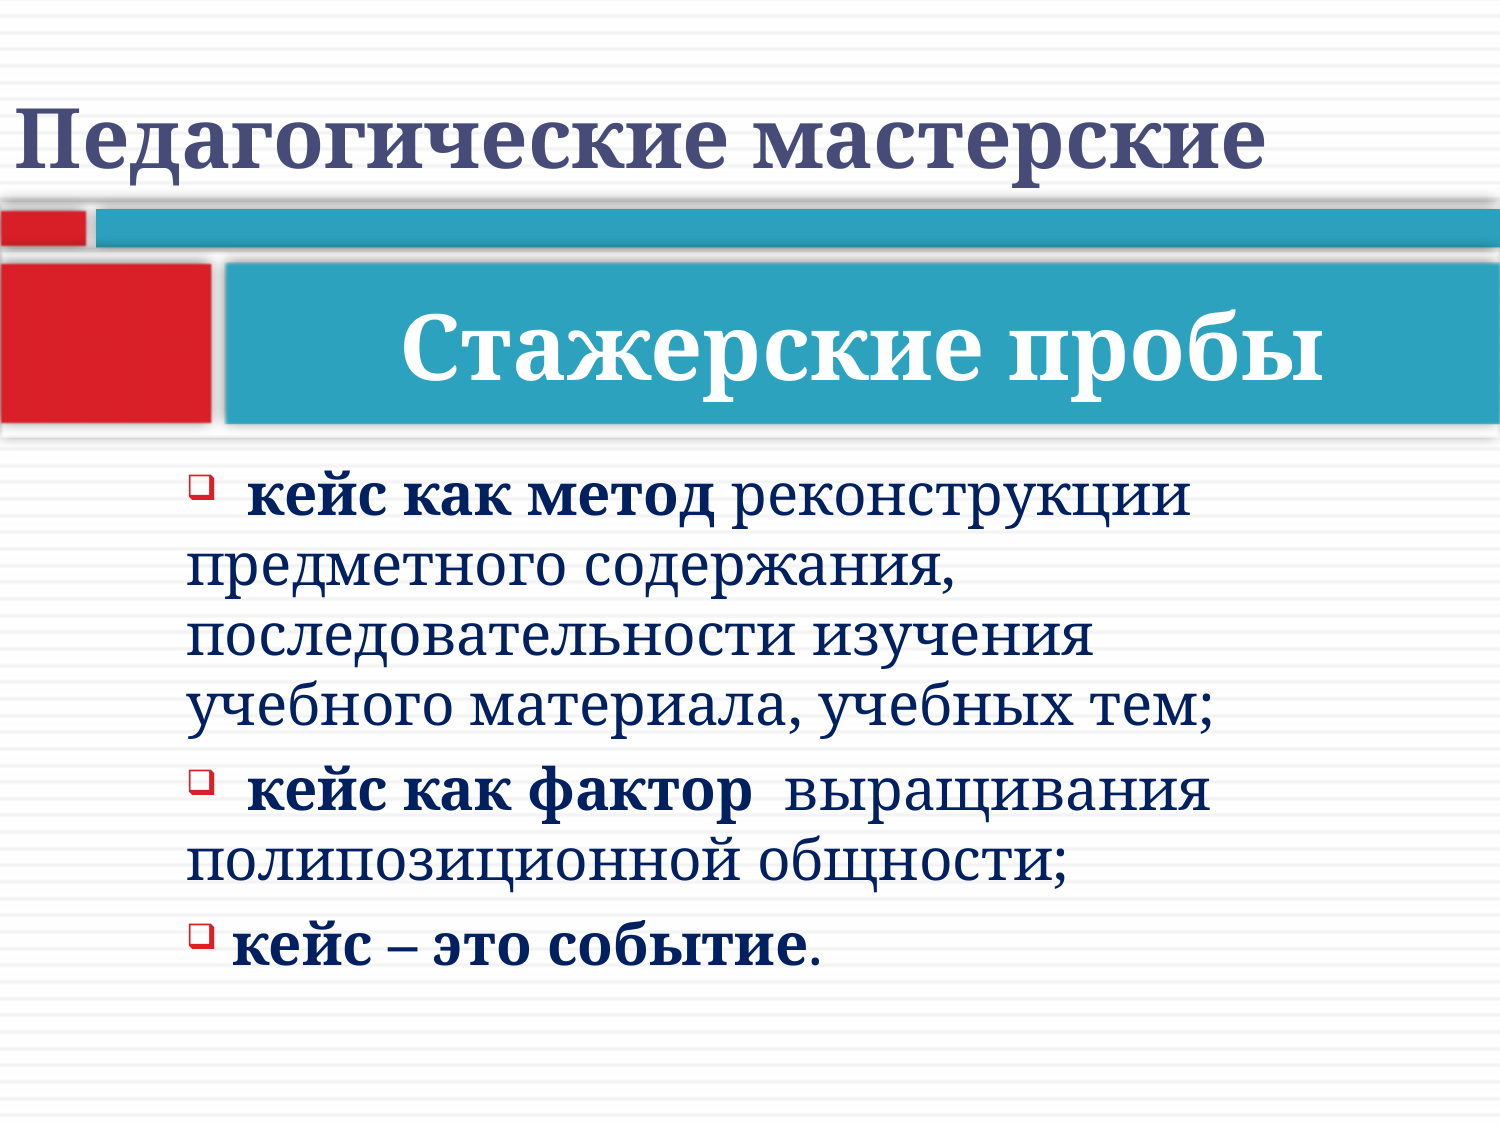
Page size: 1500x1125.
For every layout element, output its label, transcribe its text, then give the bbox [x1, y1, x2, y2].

text_box Педагогические мастерские [0, 78, 1500, 193]
title Стажерские пробы [224, 262, 1500, 426]
list кейс как метод реконструкции предметного содержания, последовательности изучения учебного материала, учебных тем; кейс как фактор выращивания полипозиционной общности; кейс – это событие. [170, 449, 1377, 1059]
